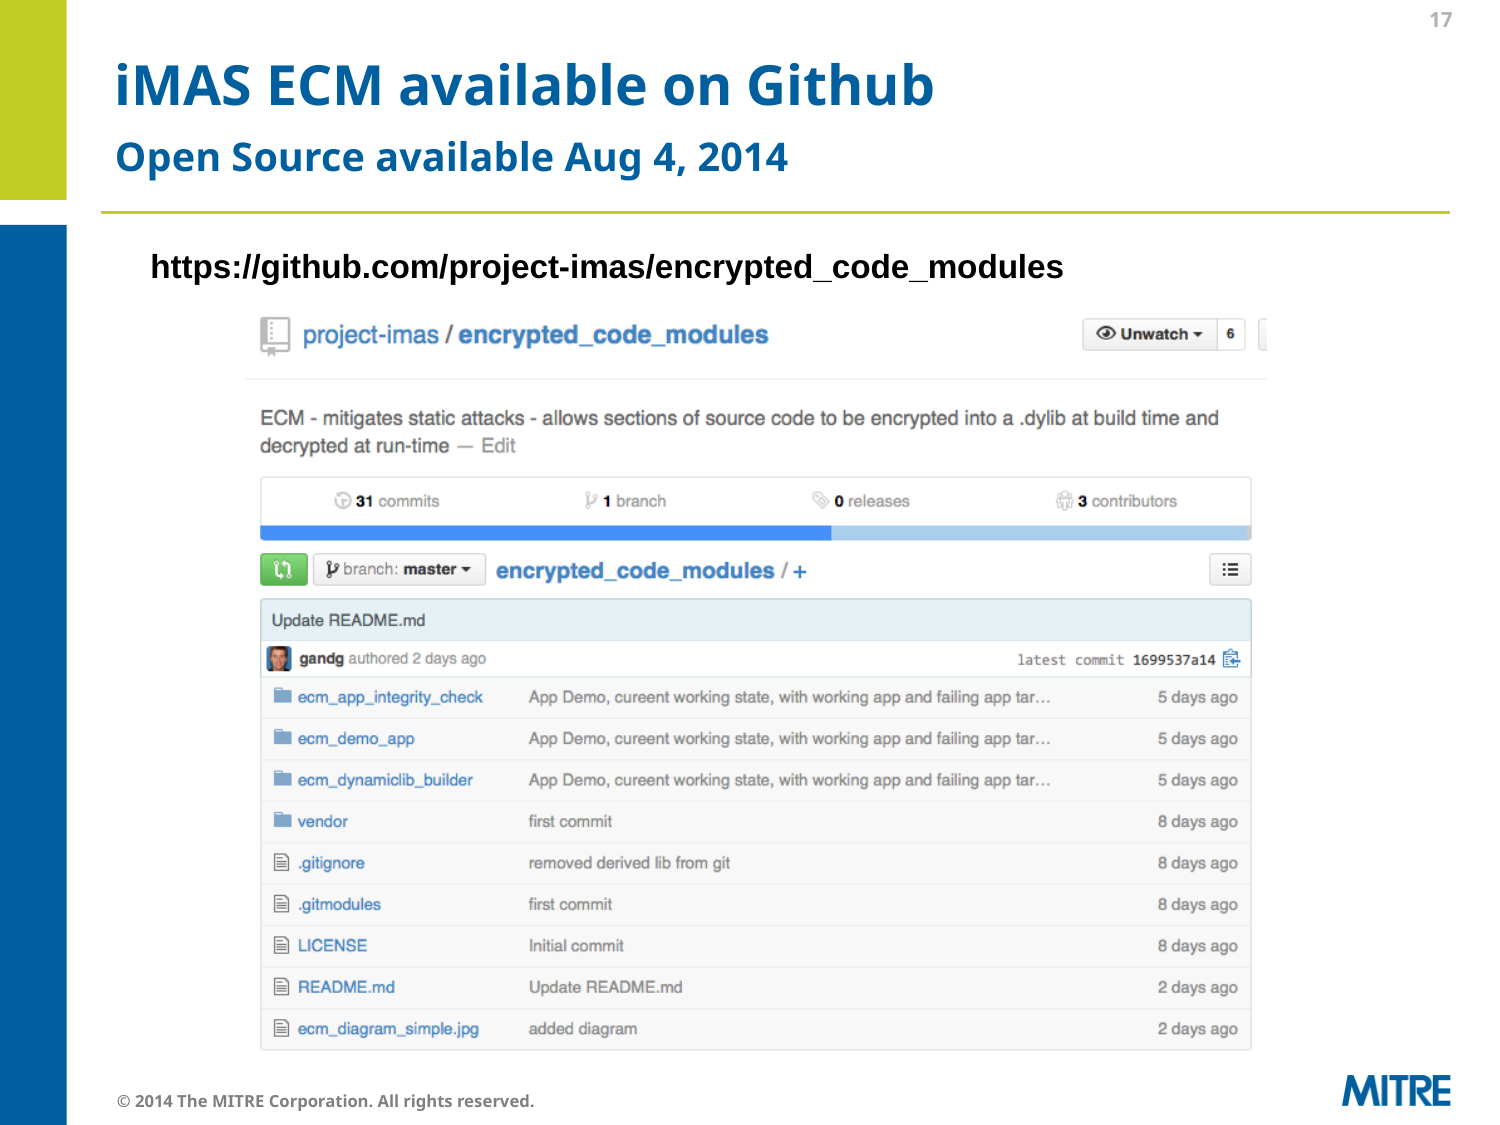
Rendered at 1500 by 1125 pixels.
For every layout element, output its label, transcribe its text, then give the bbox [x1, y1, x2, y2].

picture [1342, 1072, 1453, 1113]
text_box https://github.com/project-imas/encrypted_code_modules [135, 225, 1081, 293]
footer © 2014 The MITRE Corporation. All rights reserved. [101, 1081, 1059, 1119]
title iMAS ECM available on Github Open Source available Aug 4, 2014 [99, 45, 1450, 188]
slide_number 17 [1386, 12, 1468, 43]
picture [243, 302, 1268, 1058]
